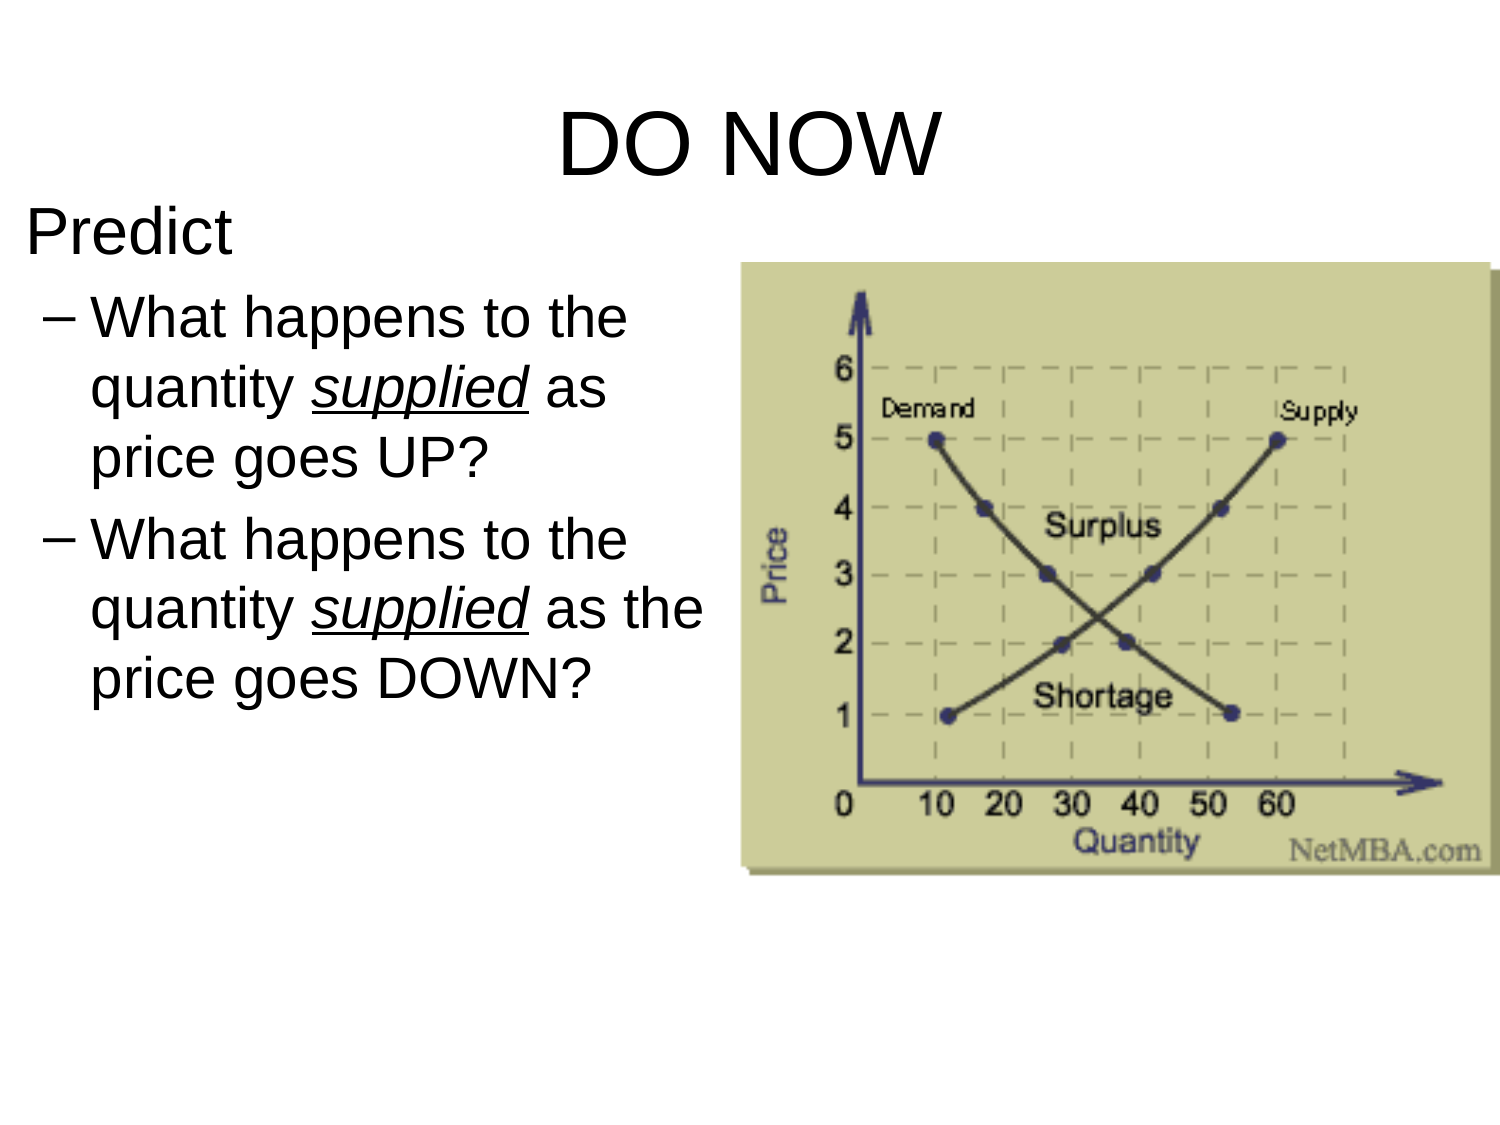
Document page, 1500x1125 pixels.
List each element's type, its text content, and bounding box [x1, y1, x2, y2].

picture [739, 262, 1500, 879]
title DO NOW [75, 45, 1425, 233]
list Predict What happens to the quantity supplied as price goes UP? What happens to the quantity supplied as the price goes DOWN? [0, 179, 750, 1094]
